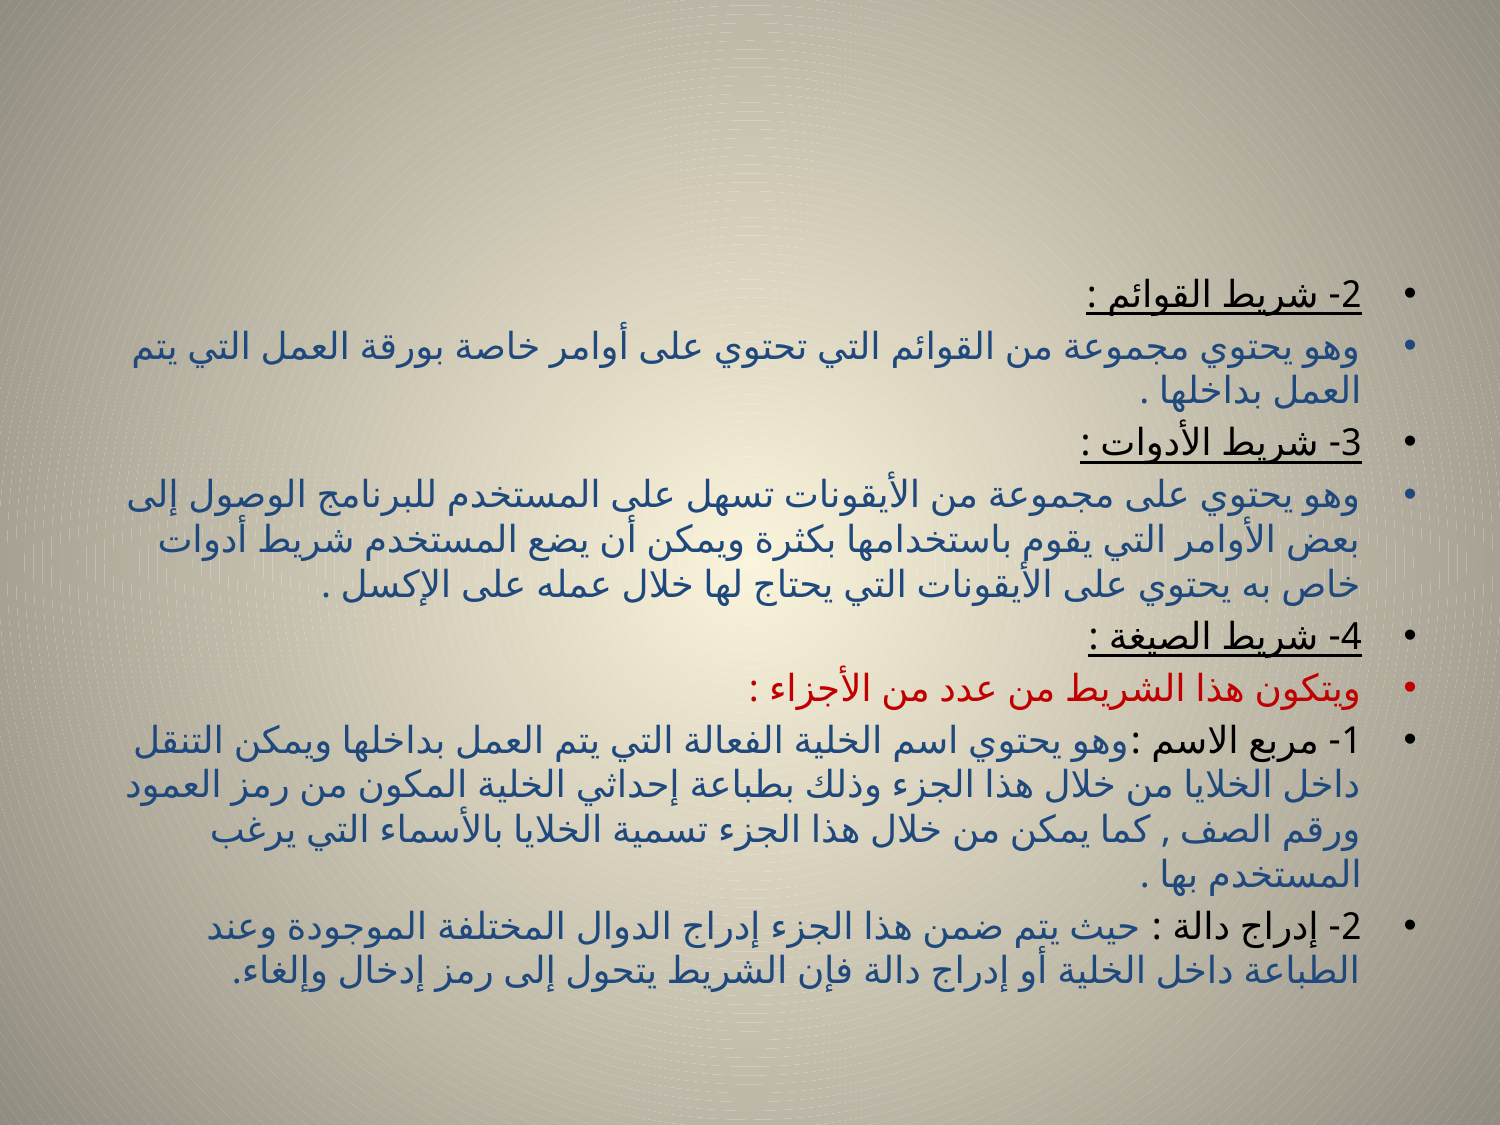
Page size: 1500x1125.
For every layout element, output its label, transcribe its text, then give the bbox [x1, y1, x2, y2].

list 2- شريط القوائم : وهو يحتوي مجموعة من القوائم التي تحتوي على أوامر خاصة بورقة العمل التي يتم العمل بداخلها . 3- شريط الأدوات : وهو يحتوي على مجموعة من الأيقونات تسهل على المستخدم للبرنامج الوصول إلى بعض الأوامر التي يقوم باستخدامها بكثرة ويمكن أن يضع المستخدم شريط أدوات خاص به يحتوي على الأيقونات التي يحتاج لها خلال عمله على الإكسل . 4- شريط الصيغة : ويتكون هذا الشريط من عدد من الأجزاء : 1- مربع الاسم :وهو يحتوي اسم الخلية الفعالة التي يتم العمل بداخلها ويمكن التنقل داخل الخلايا من خلال هذا الجزء وذلك بطباعة إحداثي الخلية المكون من رمز العمود ورقم الصف , كما يمكن من خلال هذا الجزء تسمية الخلايا بالأسماء التي يرغب المستخدم بها . 2- إدراج دالة : حيث يتم ضمن هذا الجزء إدراج الدوال المختلفة الموجودة وعند الطباعة داخل الخلية أو إدراج دالة فإن الشريط يتحول إلى رمز إدخال وإلغاء. [75, 262, 1425, 1005]
